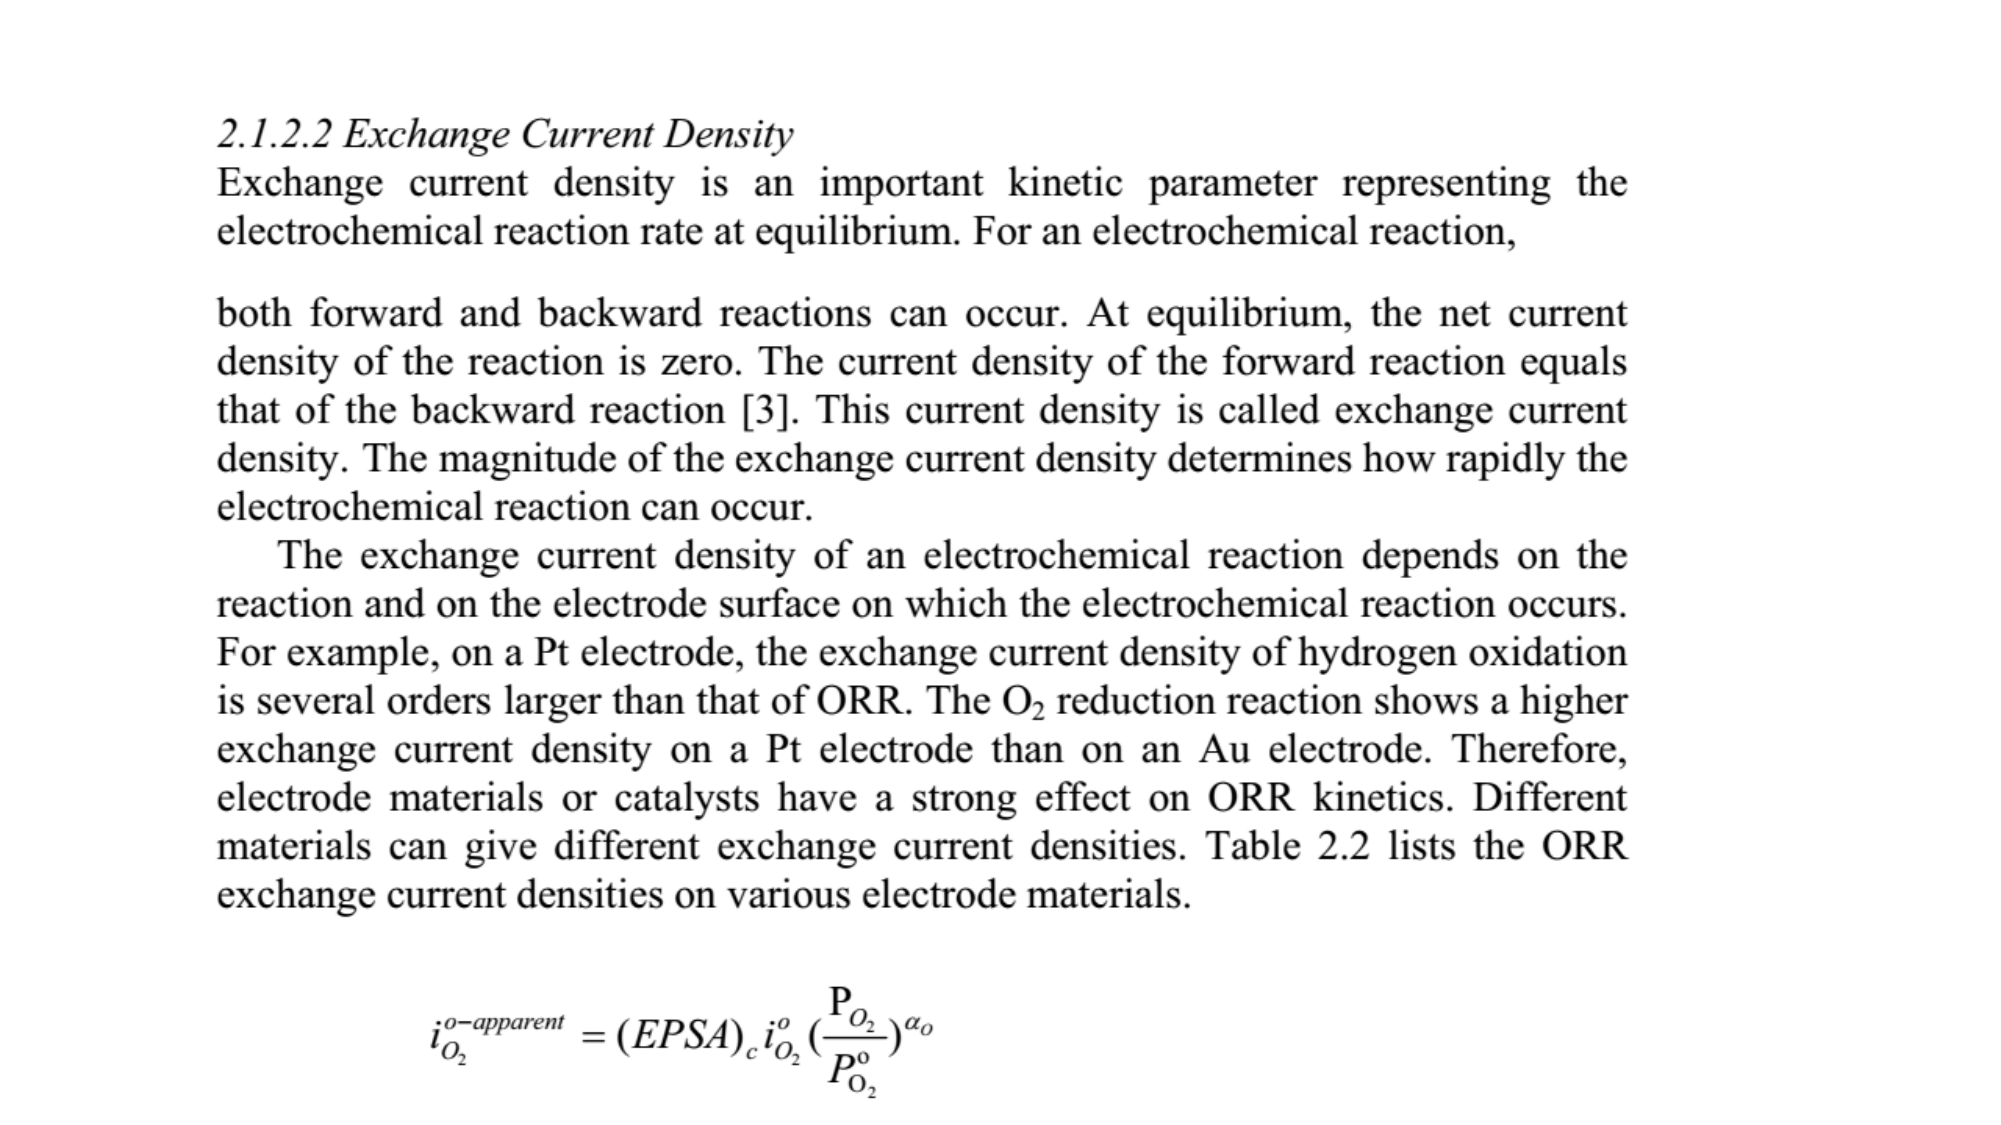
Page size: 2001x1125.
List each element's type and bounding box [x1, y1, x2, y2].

picture [384, 976, 992, 1125]
picture [205, 116, 1709, 925]
